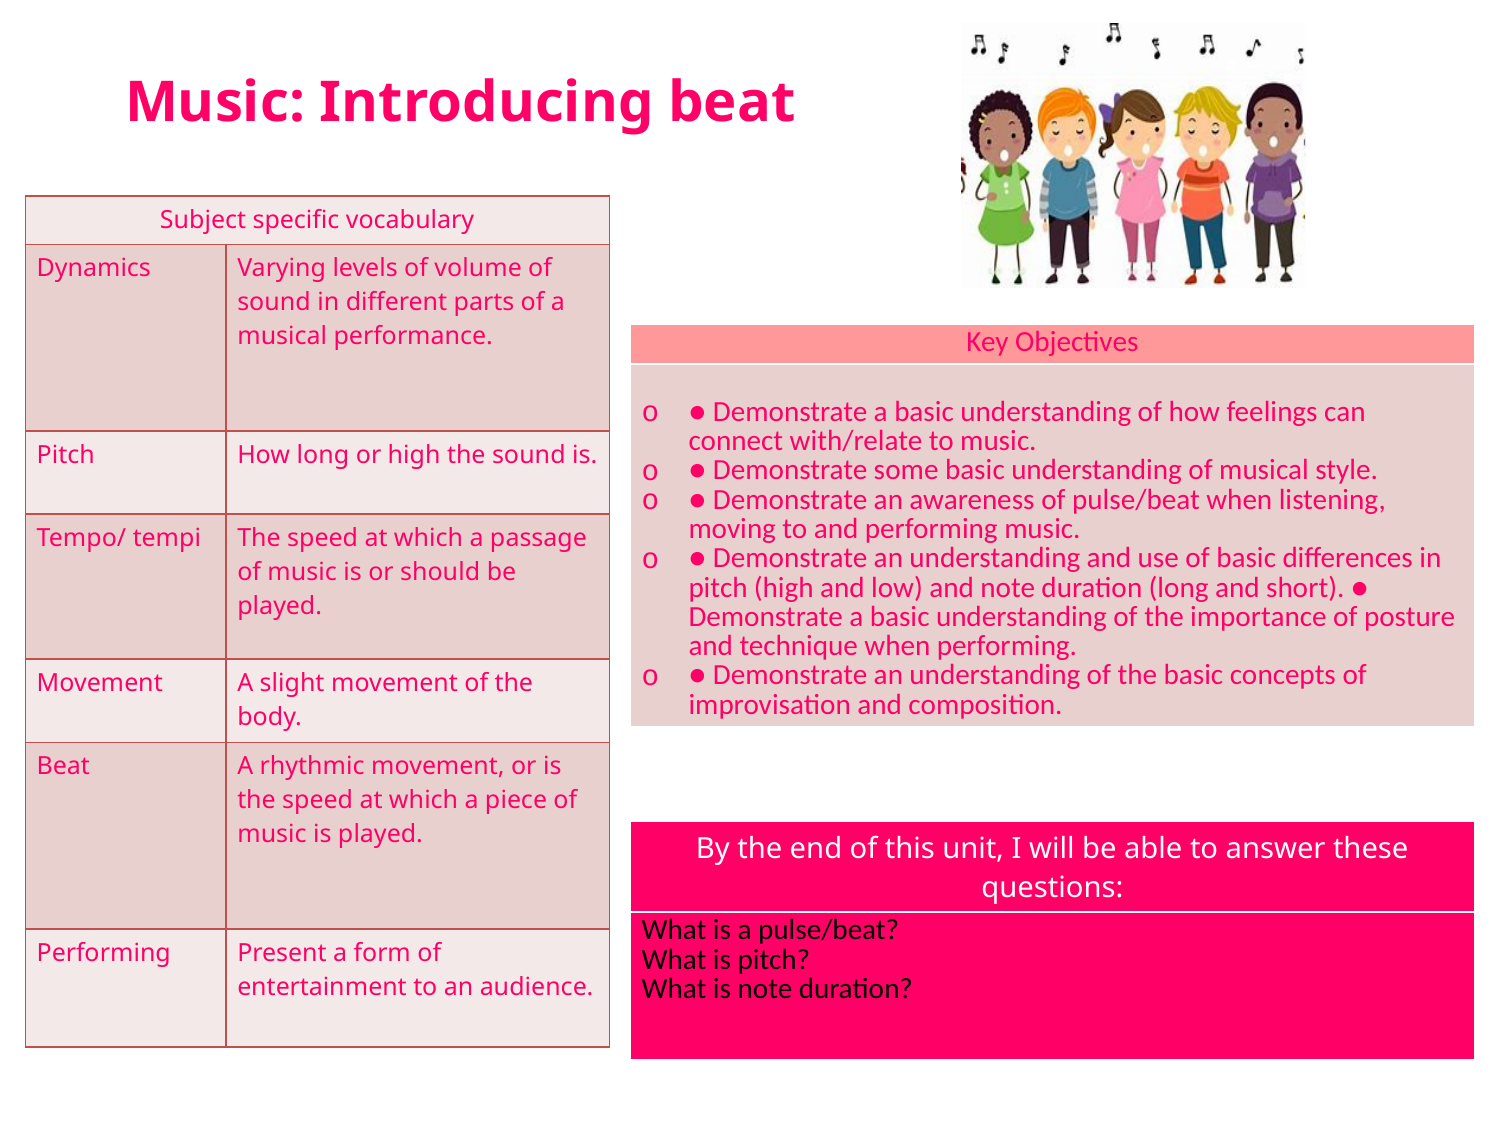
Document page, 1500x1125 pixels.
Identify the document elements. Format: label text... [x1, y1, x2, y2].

table_cell Present a form of entertainment to an audience. [227, 930, 609, 1046]
table_cell Movement [26, 660, 225, 742]
table_header Key Objectives [631, 325, 1474, 363]
table_cell The speed at which a passage of music is or should be played. [227, 515, 609, 658]
table_header By the end of this unit, I will be able to answer these questions: [631, 822, 1474, 911]
table_cell Tempo/ tempi [26, 515, 225, 658]
table_cell Varying levels of volume of sound in different parts of a musical performance. [227, 245, 609, 430]
title Music: Introducing beat [0, 20, 1093, 177]
table_cell What is a pulse/beat? What is pitch? What is note duration? [631, 913, 1474, 1059]
table_cell A slight movement of the body. [227, 660, 609, 742]
table_cell ● Demonstrate a basic understanding of how feelings can connect with/relate to music. ● Demonstrate some basic understanding of musical style. ● Demonstrate an awareness of pulse/beat when listening, moving to and performing music. ● Demonstrate an understanding and use of basic differences in pitch (high and low) and note duration (long and short). ● Demonstrate a basic understanding of the importance of posture and technique when performing. ● Demonstrate an understanding of the basic concepts of improvisation and composition. [631, 365, 1474, 726]
table_cell Beat [26, 743, 225, 928]
table_header Subject specific vocabulary [26, 197, 609, 244]
picture [960, 23, 1306, 288]
table_cell How long or high the sound is. [227, 432, 609, 513]
table_cell Performing [26, 930, 225, 1046]
table_cell A rhythmic movement, or is the speed at which a piece of music is played. [227, 743, 609, 928]
table_cell Dynamics [26, 245, 225, 430]
table_cell Pitch [26, 432, 225, 513]
